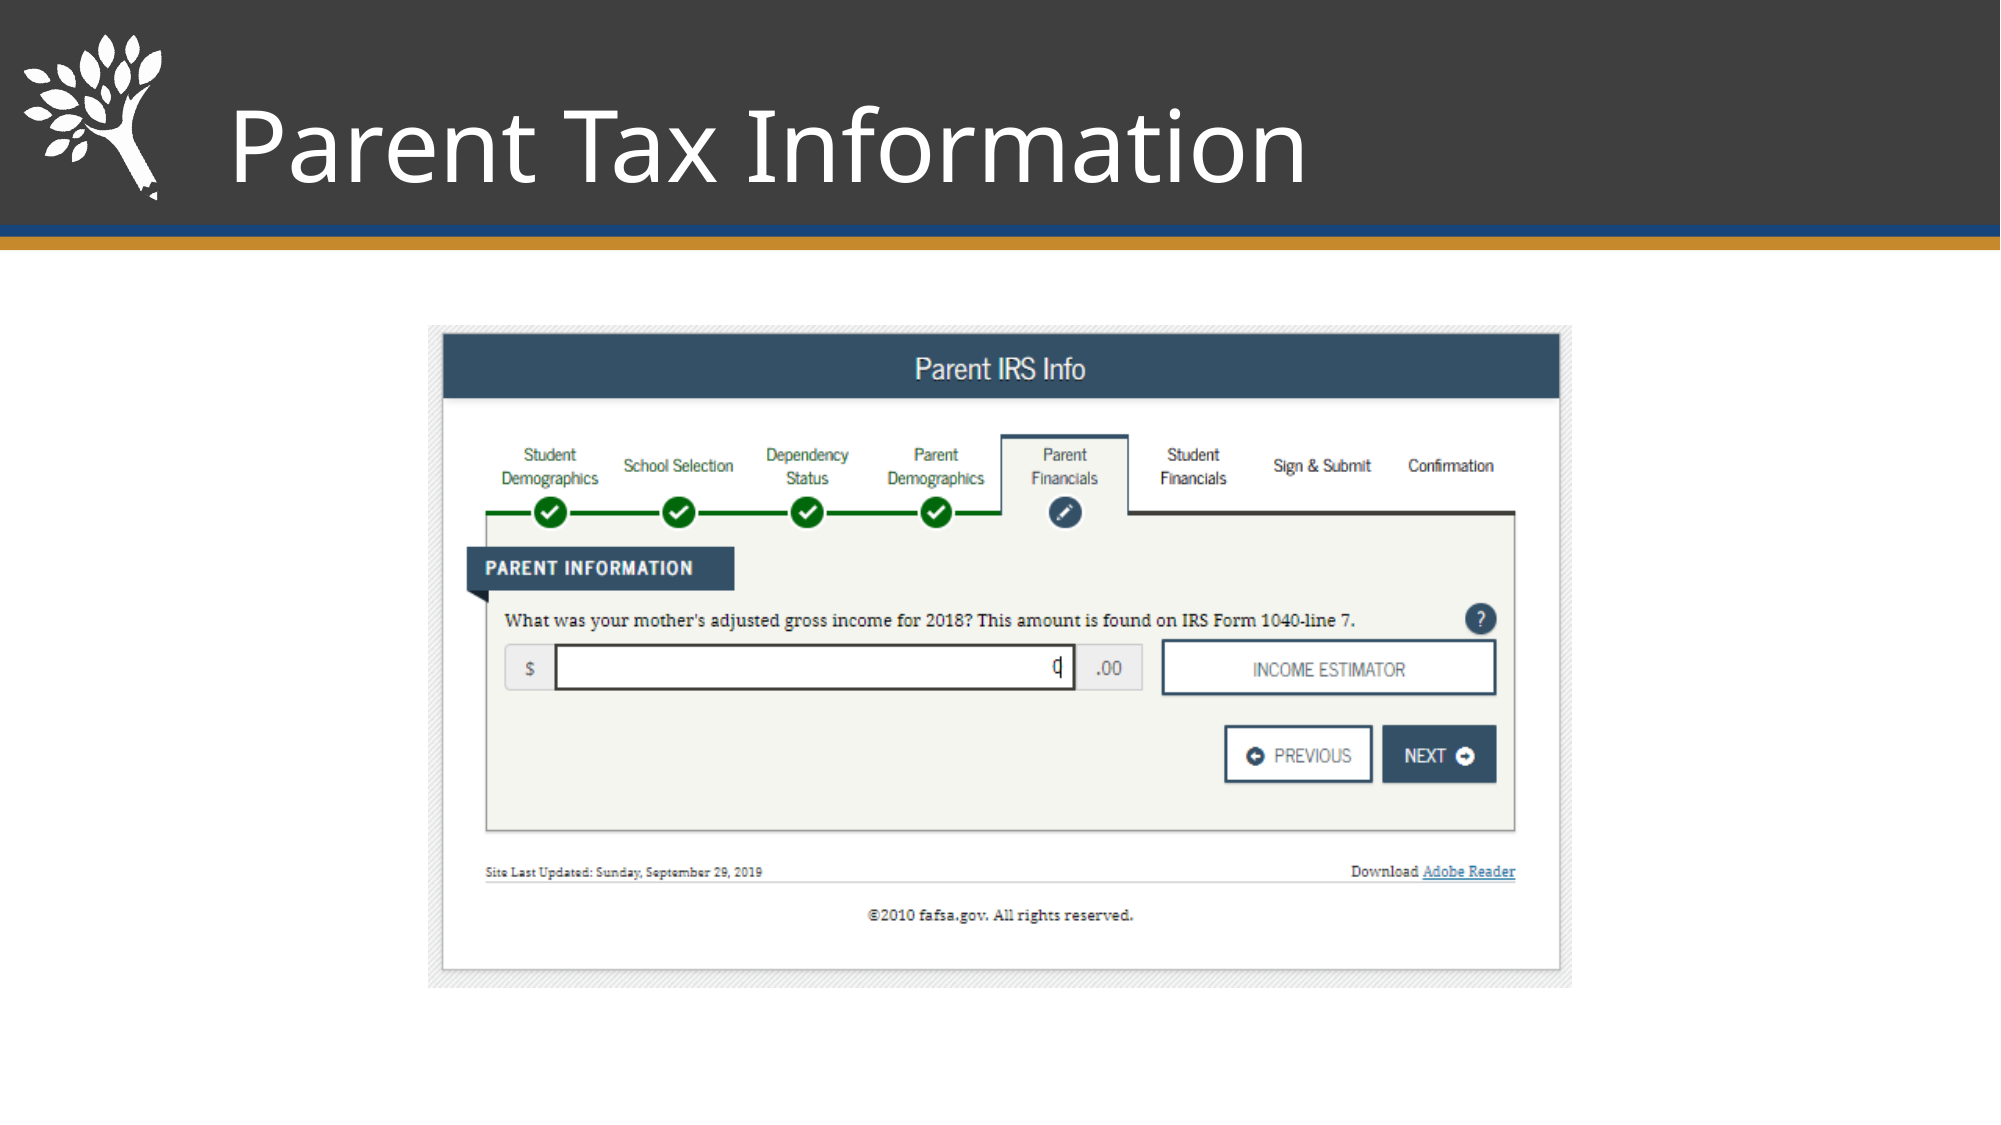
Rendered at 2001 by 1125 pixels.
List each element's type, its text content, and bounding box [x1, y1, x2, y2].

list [428, 325, 1572, 988]
picture [9, 20, 204, 230]
title Parent Tax Information [212, 41, 1788, 212]
